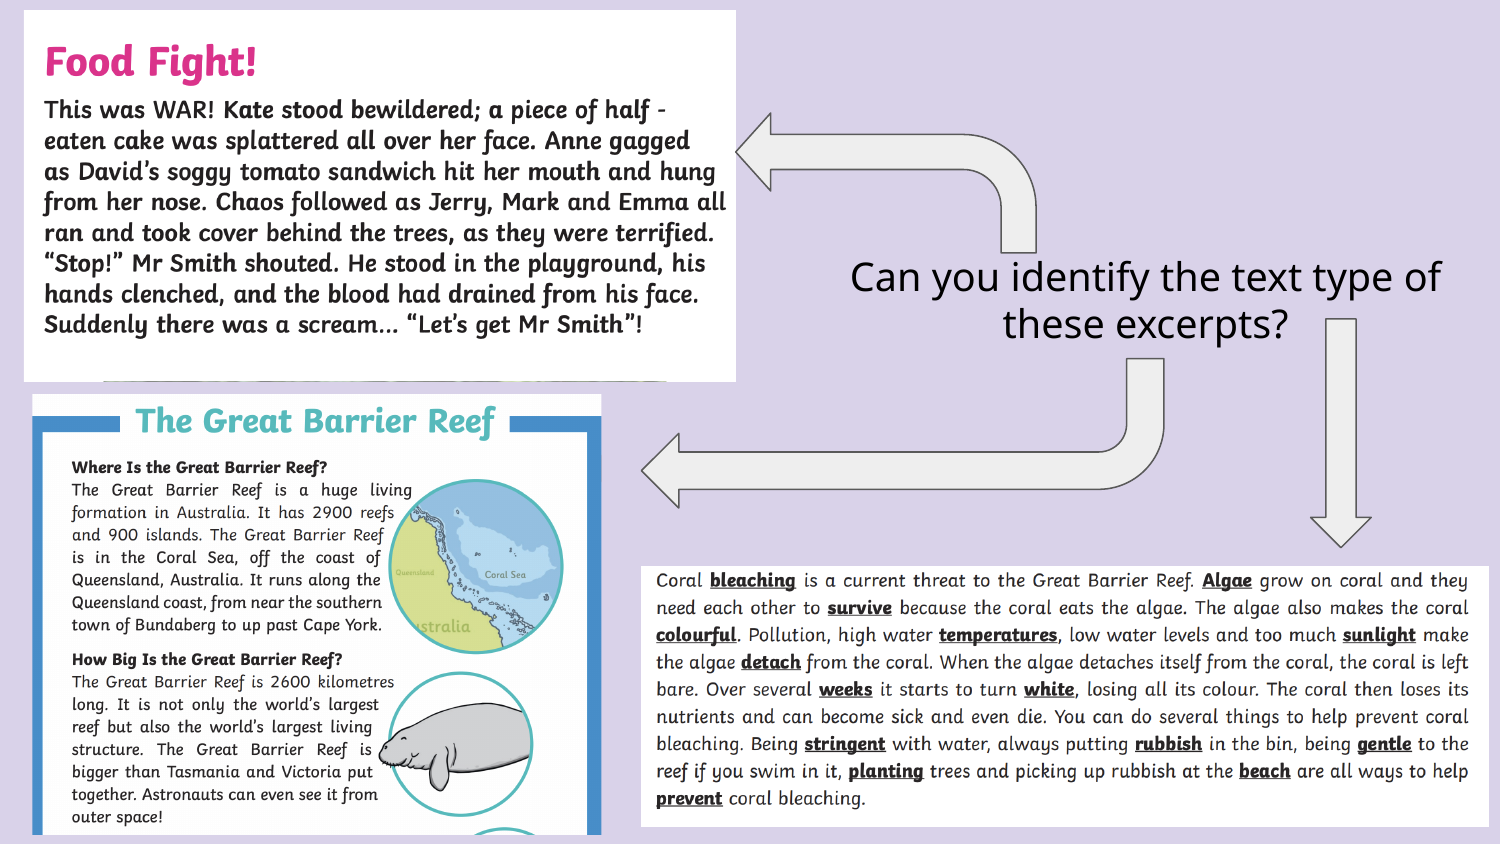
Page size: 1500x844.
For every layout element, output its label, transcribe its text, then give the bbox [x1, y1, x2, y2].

picture [23, 9, 736, 383]
picture [641, 566, 1489, 827]
text_box [1310, 318, 1372, 548]
text_box [741, 112, 1037, 253]
text_box Can you identify the text type of these excerpts? [826, 236, 1466, 362]
picture [32, 393, 602, 836]
text_box [641, 358, 1164, 508]
